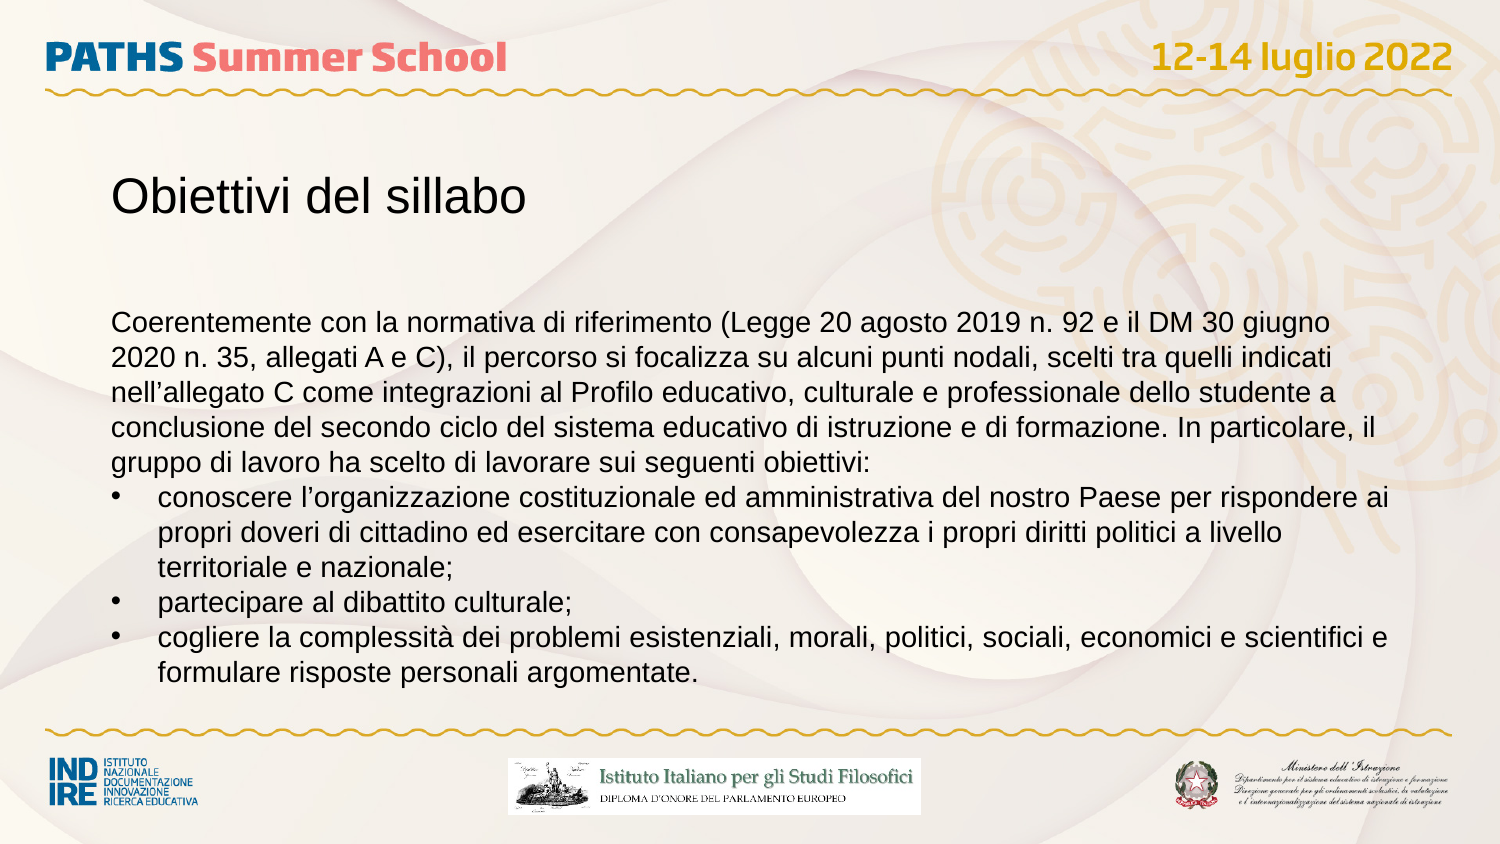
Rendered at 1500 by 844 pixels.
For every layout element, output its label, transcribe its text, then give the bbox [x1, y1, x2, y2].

text_box Coerentemente con la normativa di riferimento (Legge 20 agosto 2019 n. 92 e il DM 30 giugno 2020 n. 35, allegati A e C), il percorso si focalizza su alcuni punti nodali, scelti tra quelli indicati nell’allegato C come integrazioni al Profilo educativo, culturale e professionale dello studente a conclusione del secondo ciclo del sistema educativo di istruzione e di formazione. In particolare, il gruppo di lavoro ha scelto di lavorare sui seguenti obiettivi: conoscere l’organizzazione costituzionale ed amministrativa del nostro Paese per rispondere ai propri doveri di cittadino ed esercitare con consapevolezza i propri diritti politici a livello territoriale e nazionale; partecipare al dibattito culturale; cogliere la complessità dei problemi esistenziali, morali, politici, sociali, economici e scientifici e formulare risposte personali argomentate. [103, 295, 1405, 731]
picture [0, 0, 1500, 844]
text_box Obiettivi del sillabo [103, 156, 1405, 231]
